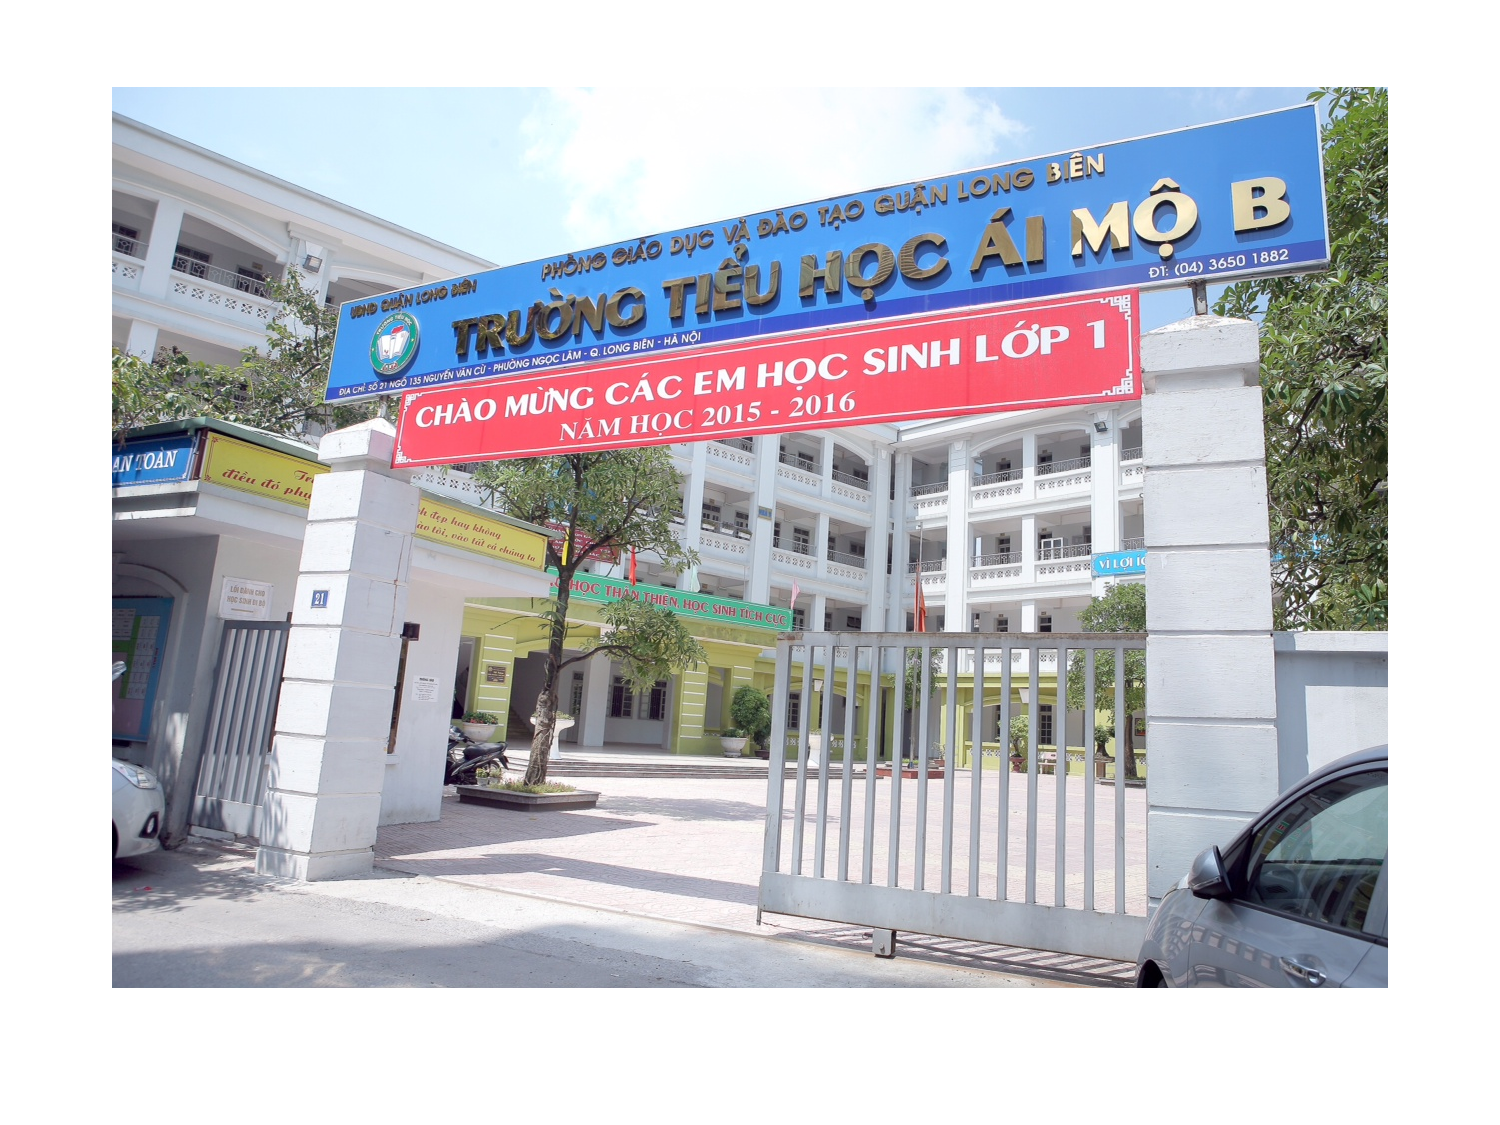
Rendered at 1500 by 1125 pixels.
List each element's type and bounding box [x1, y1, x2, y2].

picture [112, 87, 1388, 988]
